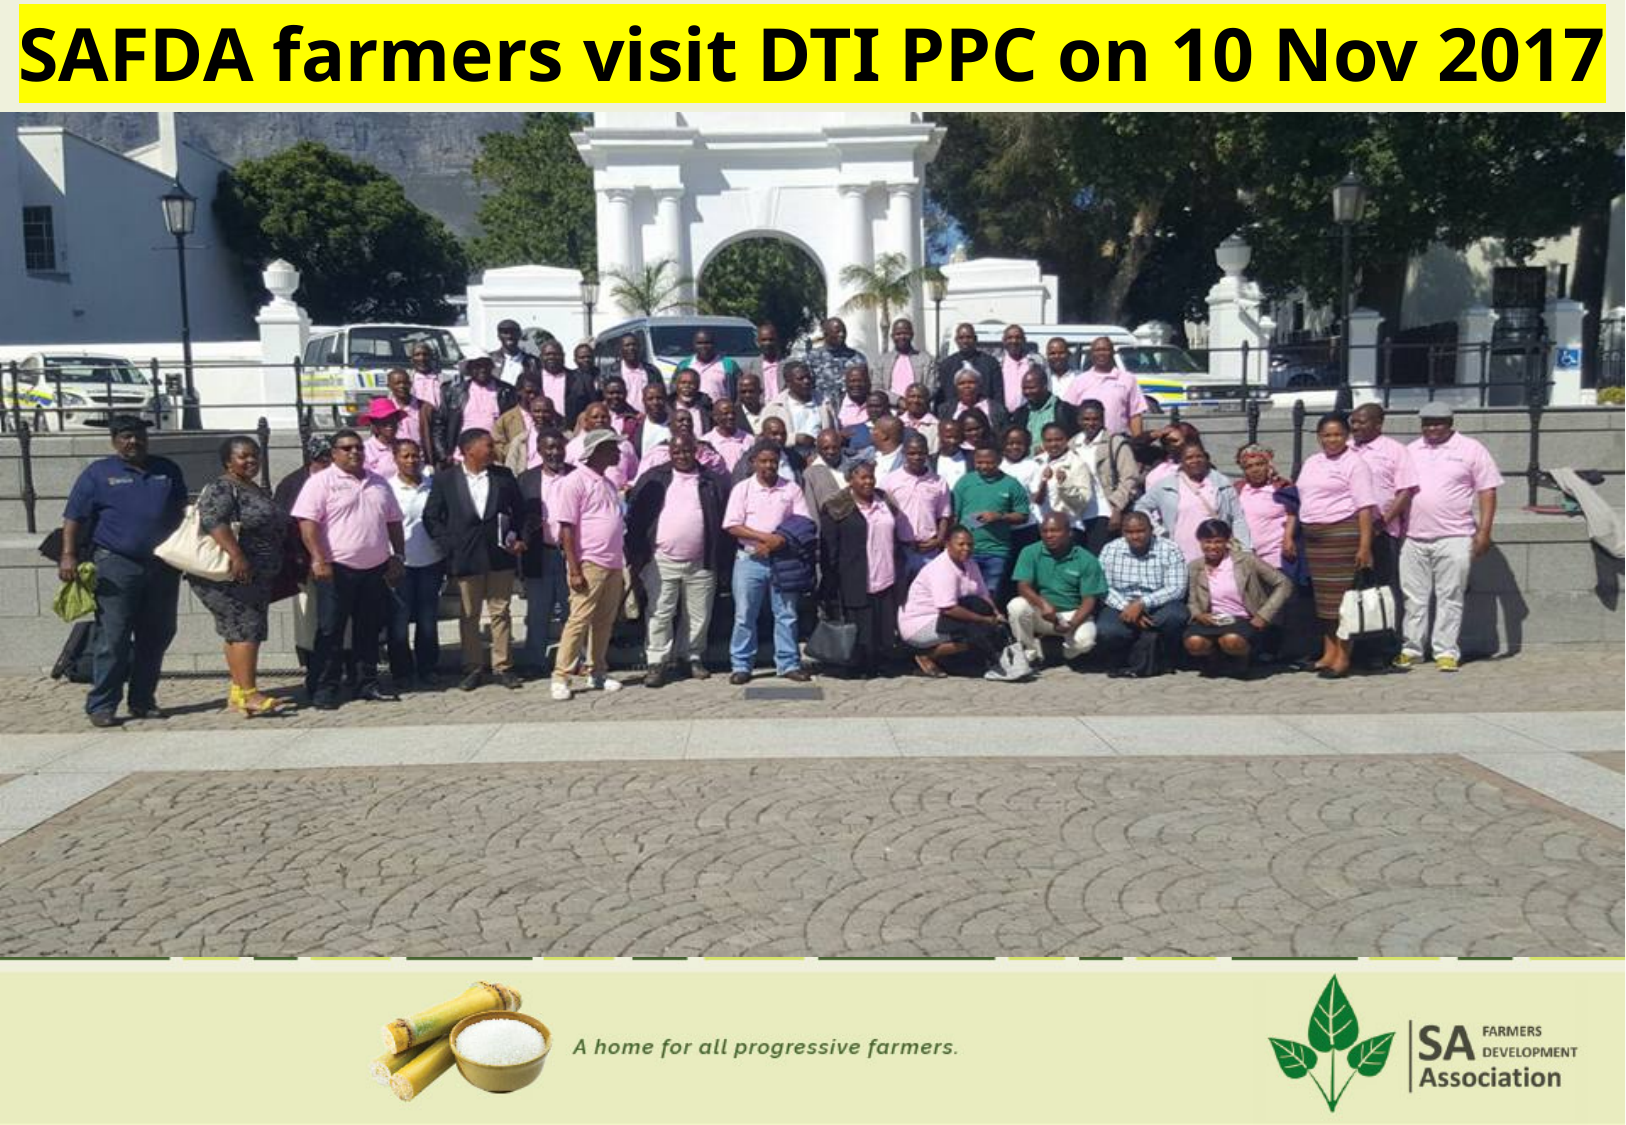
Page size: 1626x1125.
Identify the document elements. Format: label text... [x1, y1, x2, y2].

title SAFDA farmers visit DTI PPC on 10 Nov 2017 [0, 1, 1625, 112]
picture [0, 0, 1626, 1125]
